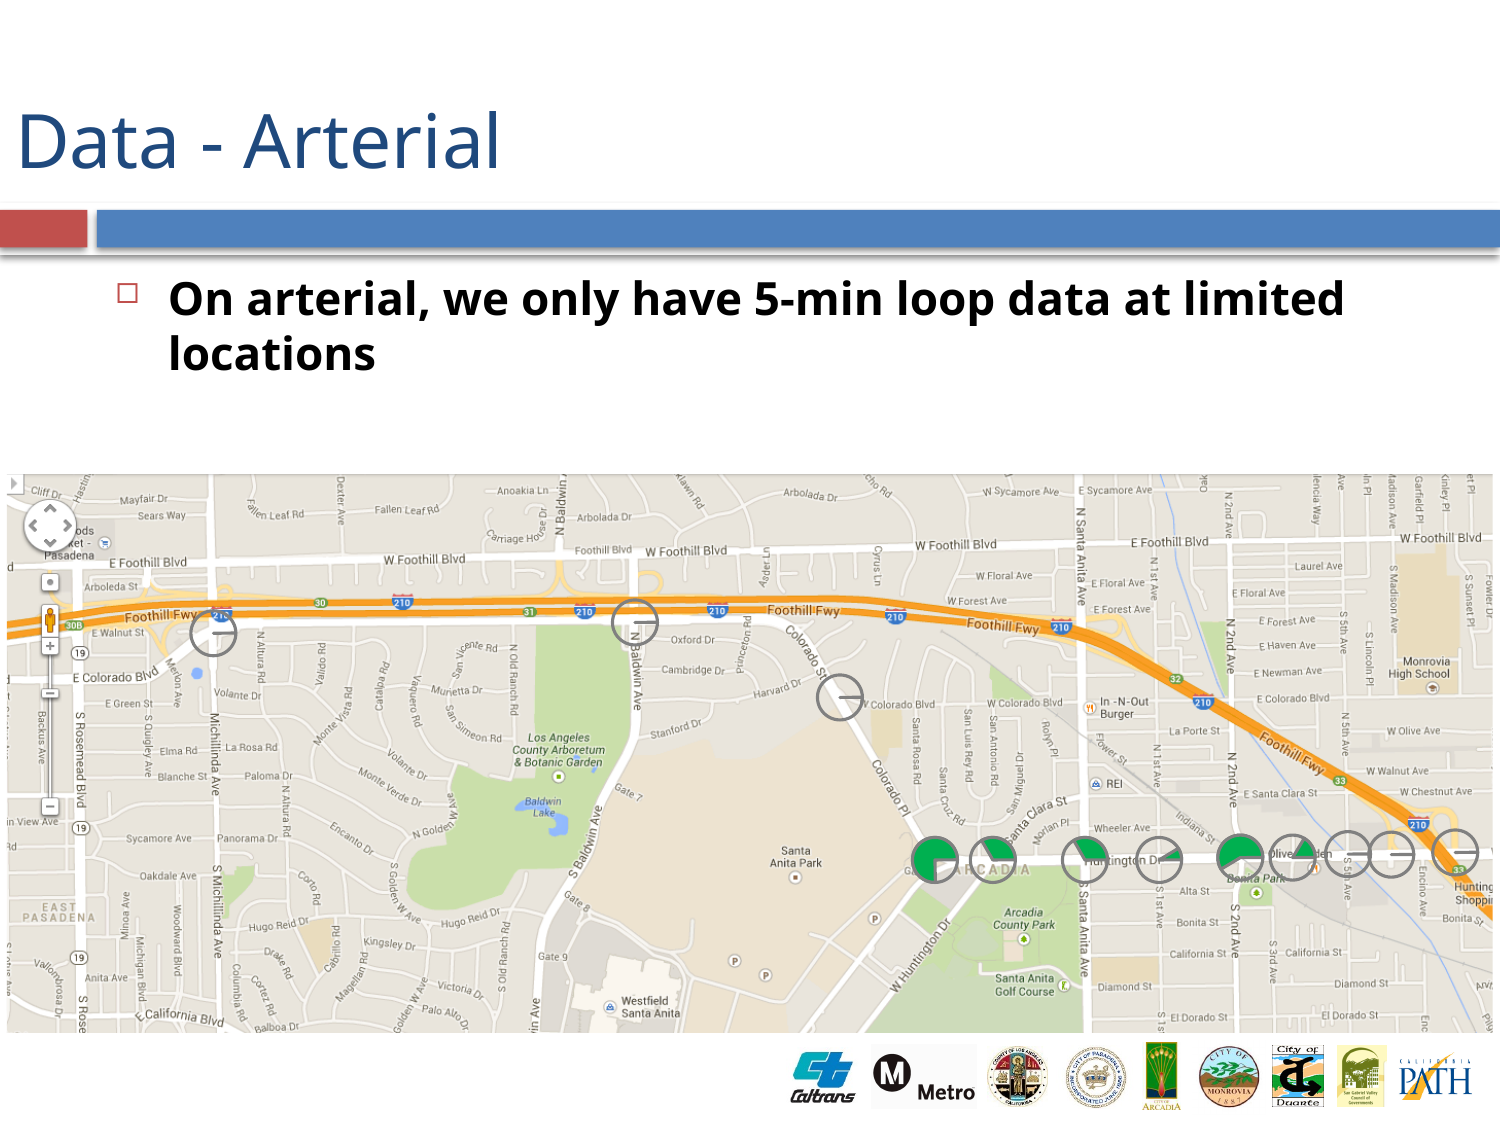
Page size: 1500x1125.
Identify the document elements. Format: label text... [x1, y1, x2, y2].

title Data - Arterial [0, 45, 1498, 233]
picture [987, 1046, 1048, 1107]
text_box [1432, 829, 1479, 876]
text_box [1136, 837, 1182, 883]
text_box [817, 674, 863, 721]
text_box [970, 837, 1016, 883]
picture [786, 1047, 859, 1107]
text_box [1062, 837, 1108, 883]
picture [1272, 1045, 1324, 1107]
picture [1337, 1045, 1387, 1107]
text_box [912, 837, 958, 883]
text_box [1371, 831, 1415, 878]
picture [1142, 1042, 1181, 1110]
picture [1393, 1052, 1477, 1100]
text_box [612, 599, 658, 646]
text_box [1269, 834, 1316, 881]
picture [871, 1044, 977, 1109]
picture [6, 474, 1493, 1033]
list On arterial, we only have 5-min loop data at limited locations [100, 262, 1438, 473]
picture [1056, 1045, 1135, 1109]
picture [1192, 1040, 1266, 1115]
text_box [1217, 834, 1264, 881]
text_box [1325, 831, 1371, 877]
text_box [190, 610, 237, 657]
